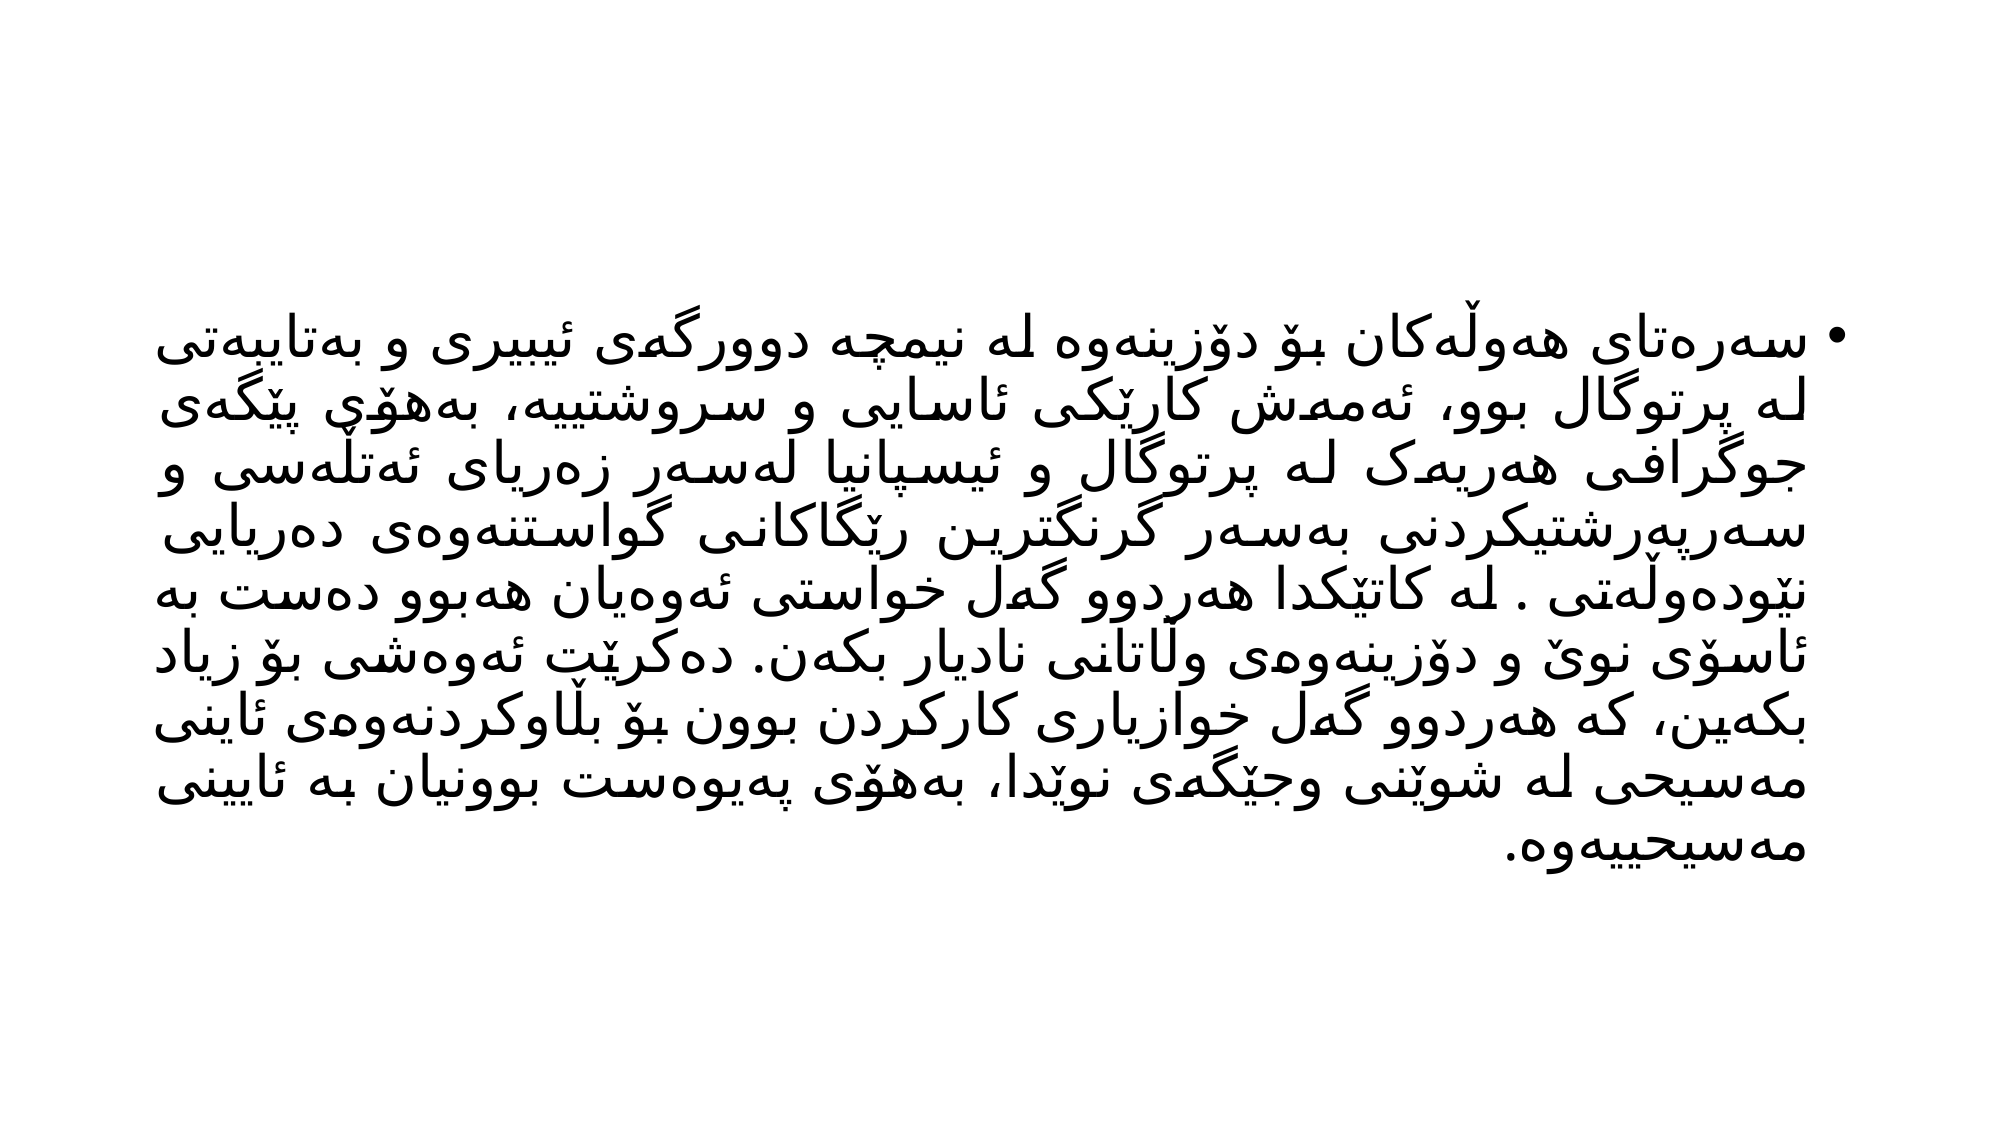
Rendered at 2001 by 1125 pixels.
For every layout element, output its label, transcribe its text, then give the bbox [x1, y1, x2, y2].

list سەرەتای هەوڵەکان بۆ دۆزینەوە لە نیمچە دوورگەی ئیبیری و بەتایبەتی لە پرتوگال بوو، ئەمەش کارێکی ئاسایی و سروشتییە، بەهۆی پێگەی جوگرافی هەریەک لە پرتوگال و ئیسپانیا لەسەر زەریای ئەتڵەسی و سەرپەرشتیکردنی بەسەر گرنگترین رێگاکانی گواستنەوەی دەریایی نێودەوڵەتی . لە کاتێکدا هەردوو گەل خواستی ئەوەیان هەبوو دەست بە ئاسۆی نوێ و دۆزینەوەی وڵاتانی نادیار بکەن. دەکرێت ئەوەشی بۆ زیاد بکەین، کە هەردوو گەل خوازیاری کارکردن بوون بۆ بڵاوکردنەوەی ئاینی مەسیحی لە شوێنی وجێگەی نوێدا، بەهۆی پەیوەست بوونیان بە ئایینی مەسیحییەوە. [137, 299, 1863, 1014]
